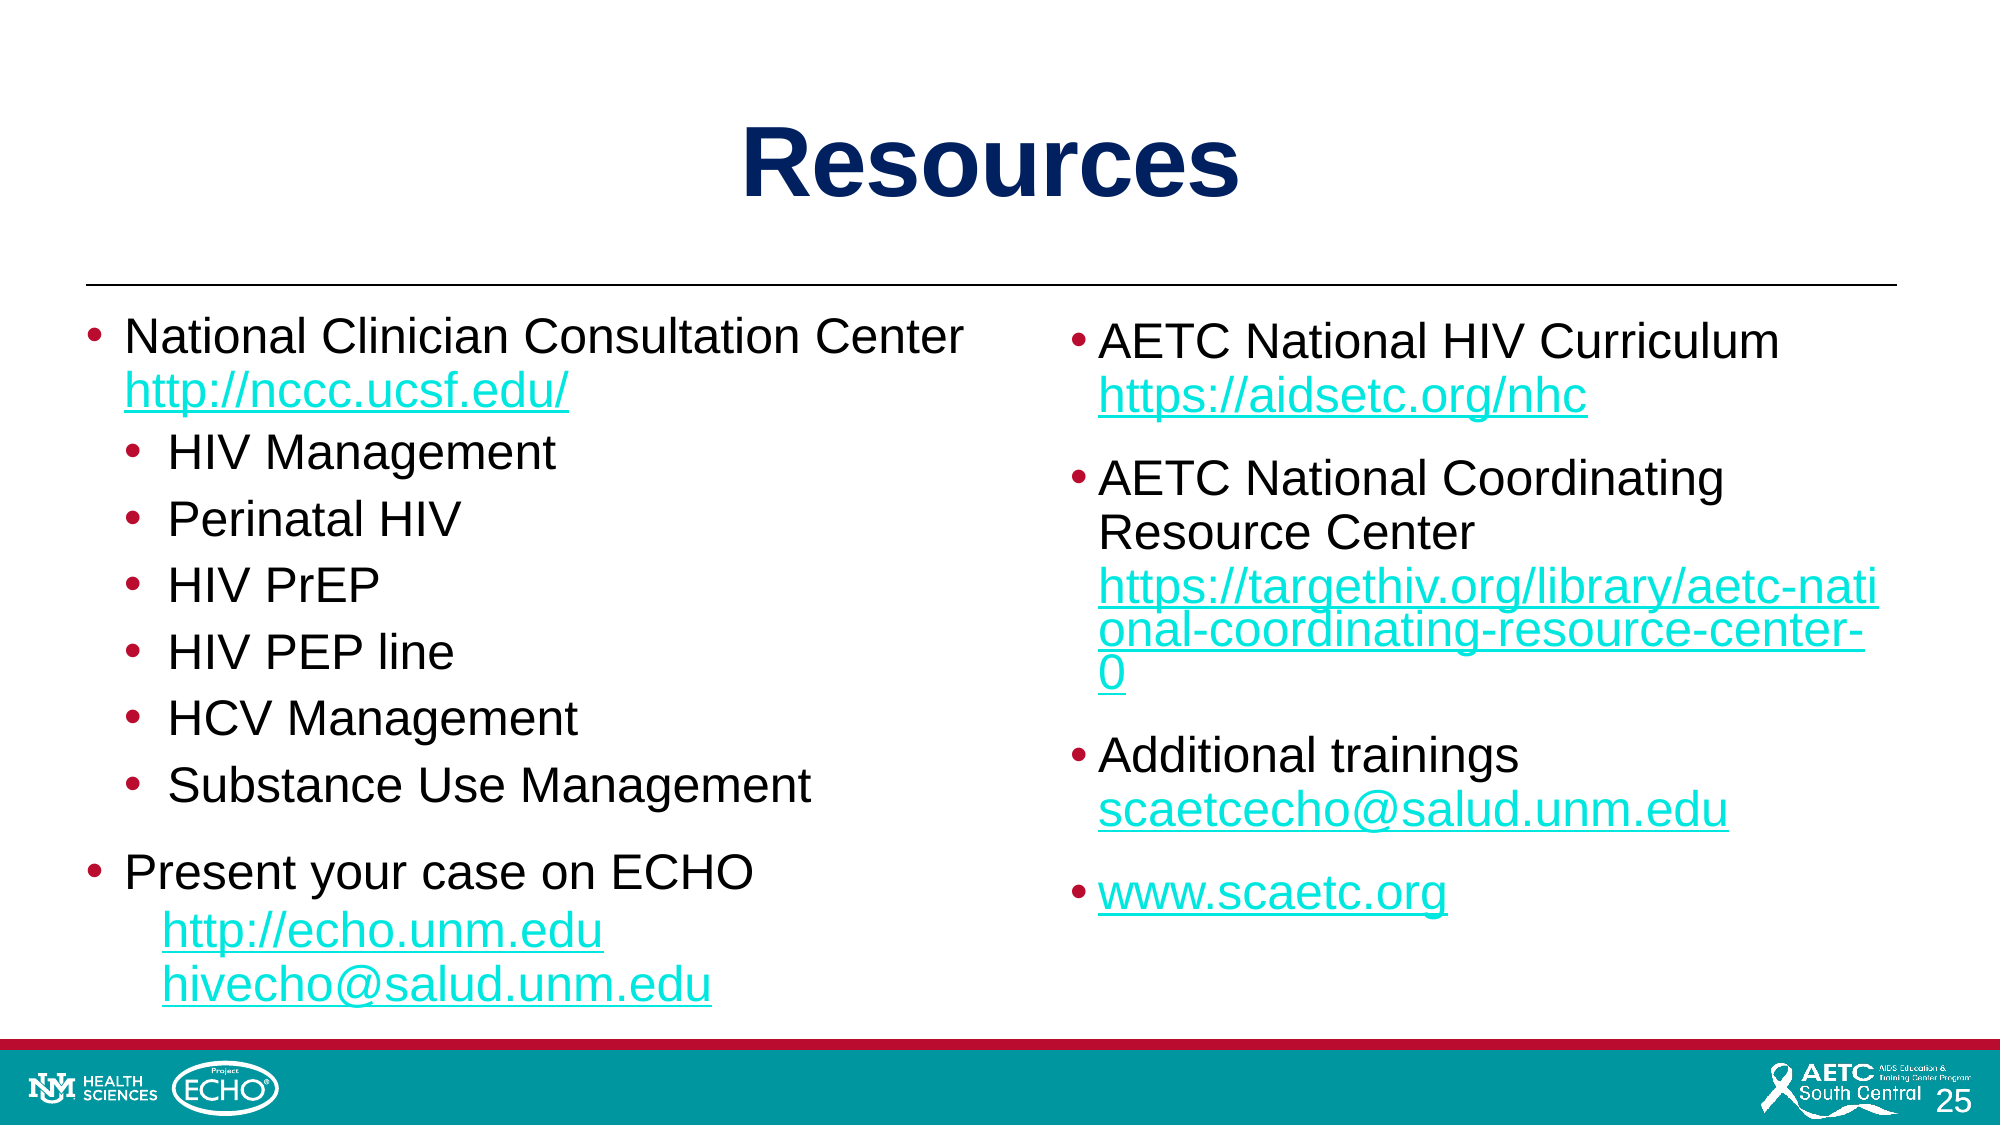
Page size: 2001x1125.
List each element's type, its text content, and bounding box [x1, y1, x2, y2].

text_box AETC National HIV Curriculum https://aidsetc.org/nhc AETC National Coordinating Resource Center https://targethiv.org/library/aetc-national-coordinating-resource-center-0 Additional trainings scaetcecho@salud.unm.edu www.scaetc.org [1055, 307, 1897, 1032]
picture [1760, 1061, 1972, 1120]
title Resources [85, 47, 1897, 285]
slide_number 25 [1908, 1071, 2000, 1125]
list National Clinician Consultation Center http://nccc.ucsf.edu/ HIV Management Perinatal HIV HIV PrEP HIV PEP line HCV Management Substance Use Management Present your case on ECHO http://echo.unm.edu hivecho@salud.unm.edu [85, 302, 1000, 1025]
